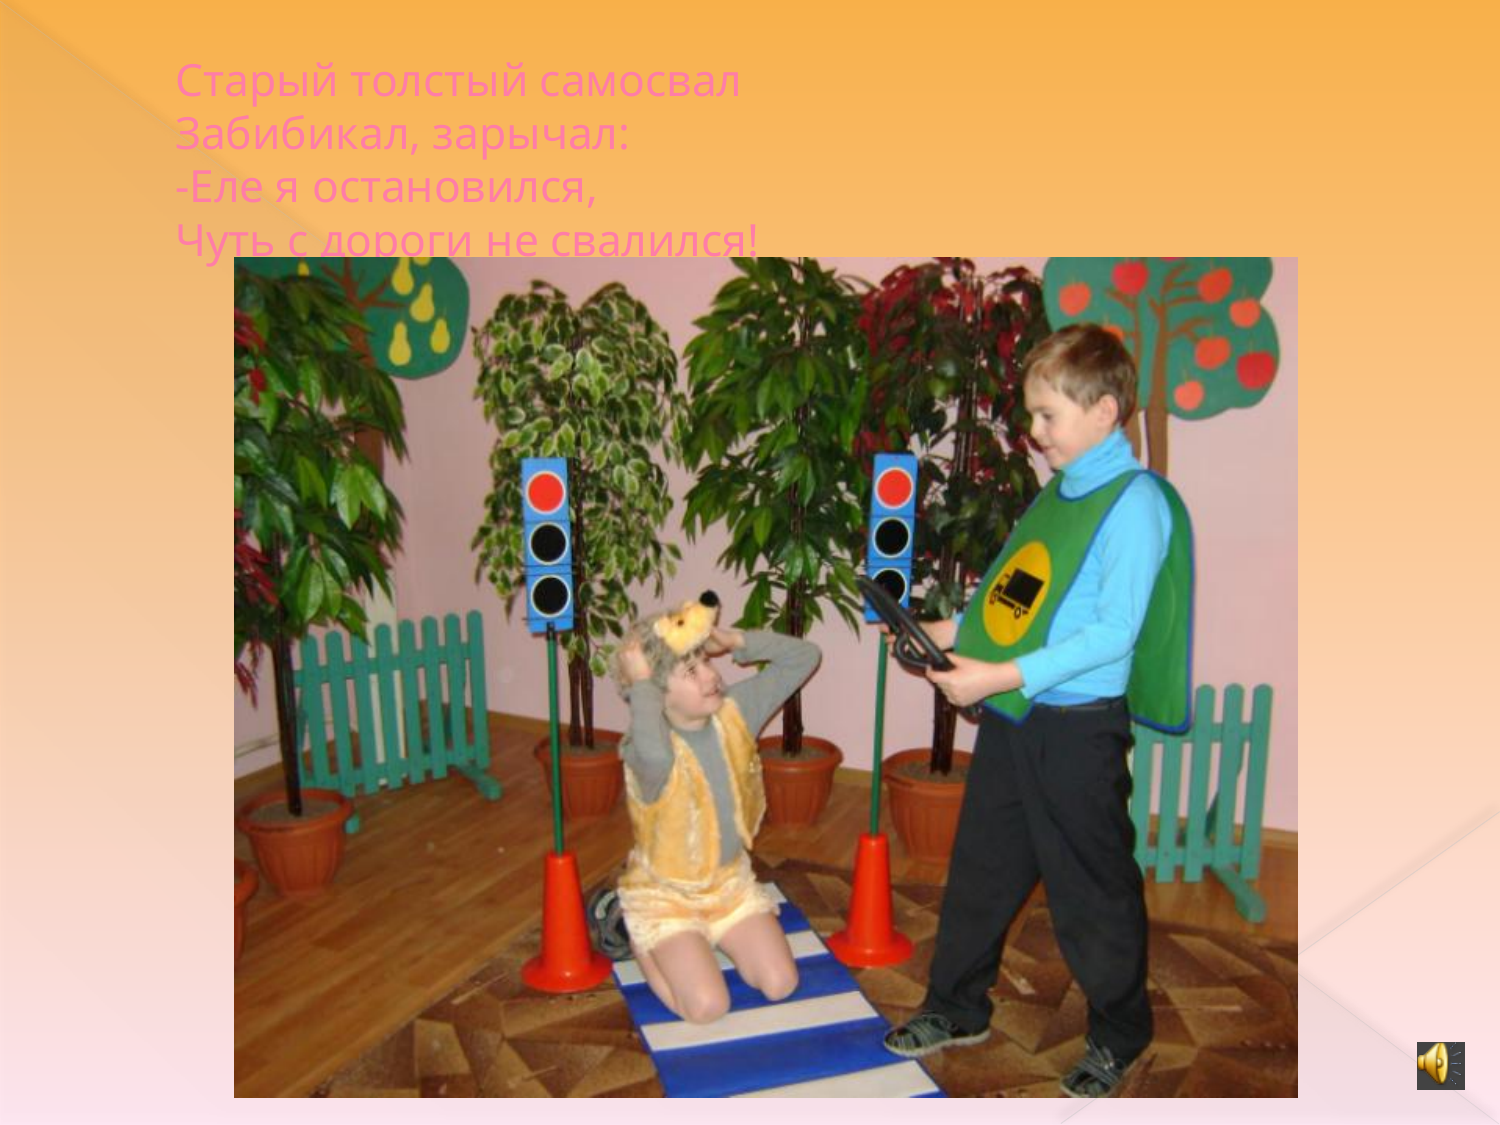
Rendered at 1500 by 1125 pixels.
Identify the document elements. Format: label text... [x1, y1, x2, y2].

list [234, 257, 1298, 1098]
title Старый толстый самосвал Забибикал, зарычал: -Еле я остановился, Чуть с дороги не свалился! [75, 43, 1425, 274]
picture [1415, 1040, 1467, 1092]
